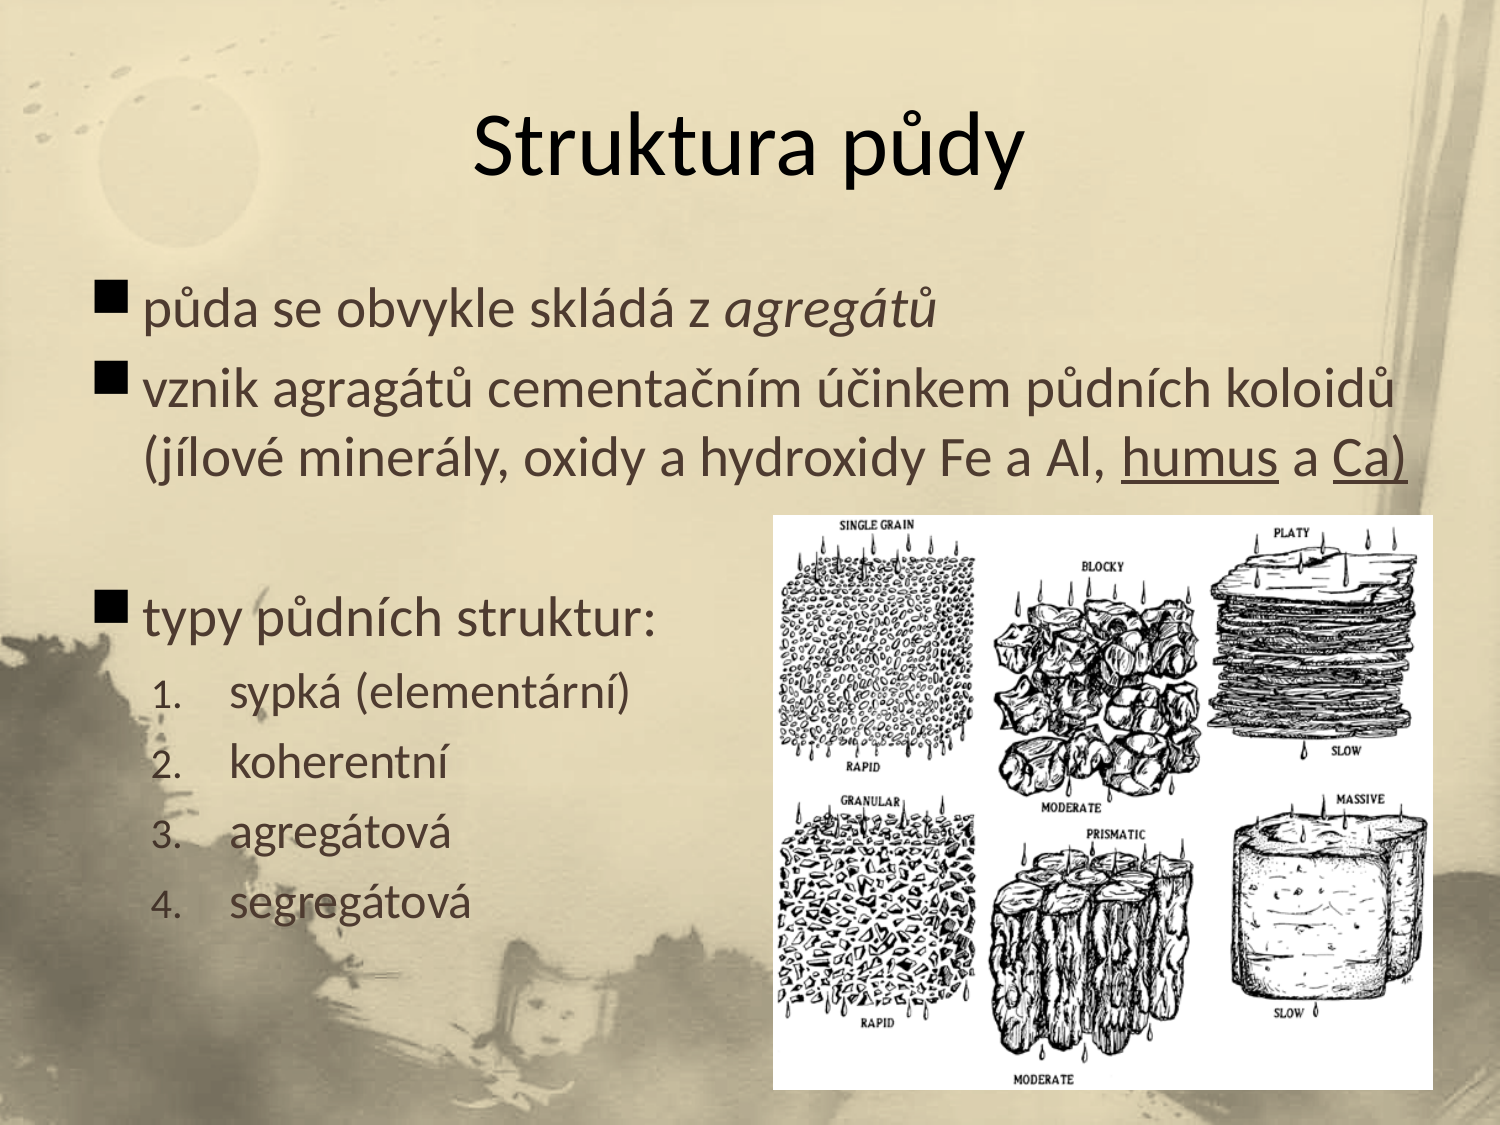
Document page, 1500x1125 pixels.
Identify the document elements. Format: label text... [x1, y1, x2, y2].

title Struktura půdy [75, 45, 1425, 233]
list půda se obvykle skládá z agregátů vznik agragátů cementačním účinkem půdních koloidů (jílové minerály, oxidy a hydroxidy Fe a Al, humus a Ca) typy půdních struktur: sypká (elementární) koherentní agregátová segregátová [75, 262, 1425, 1005]
picture [772, 514, 1433, 1090]
